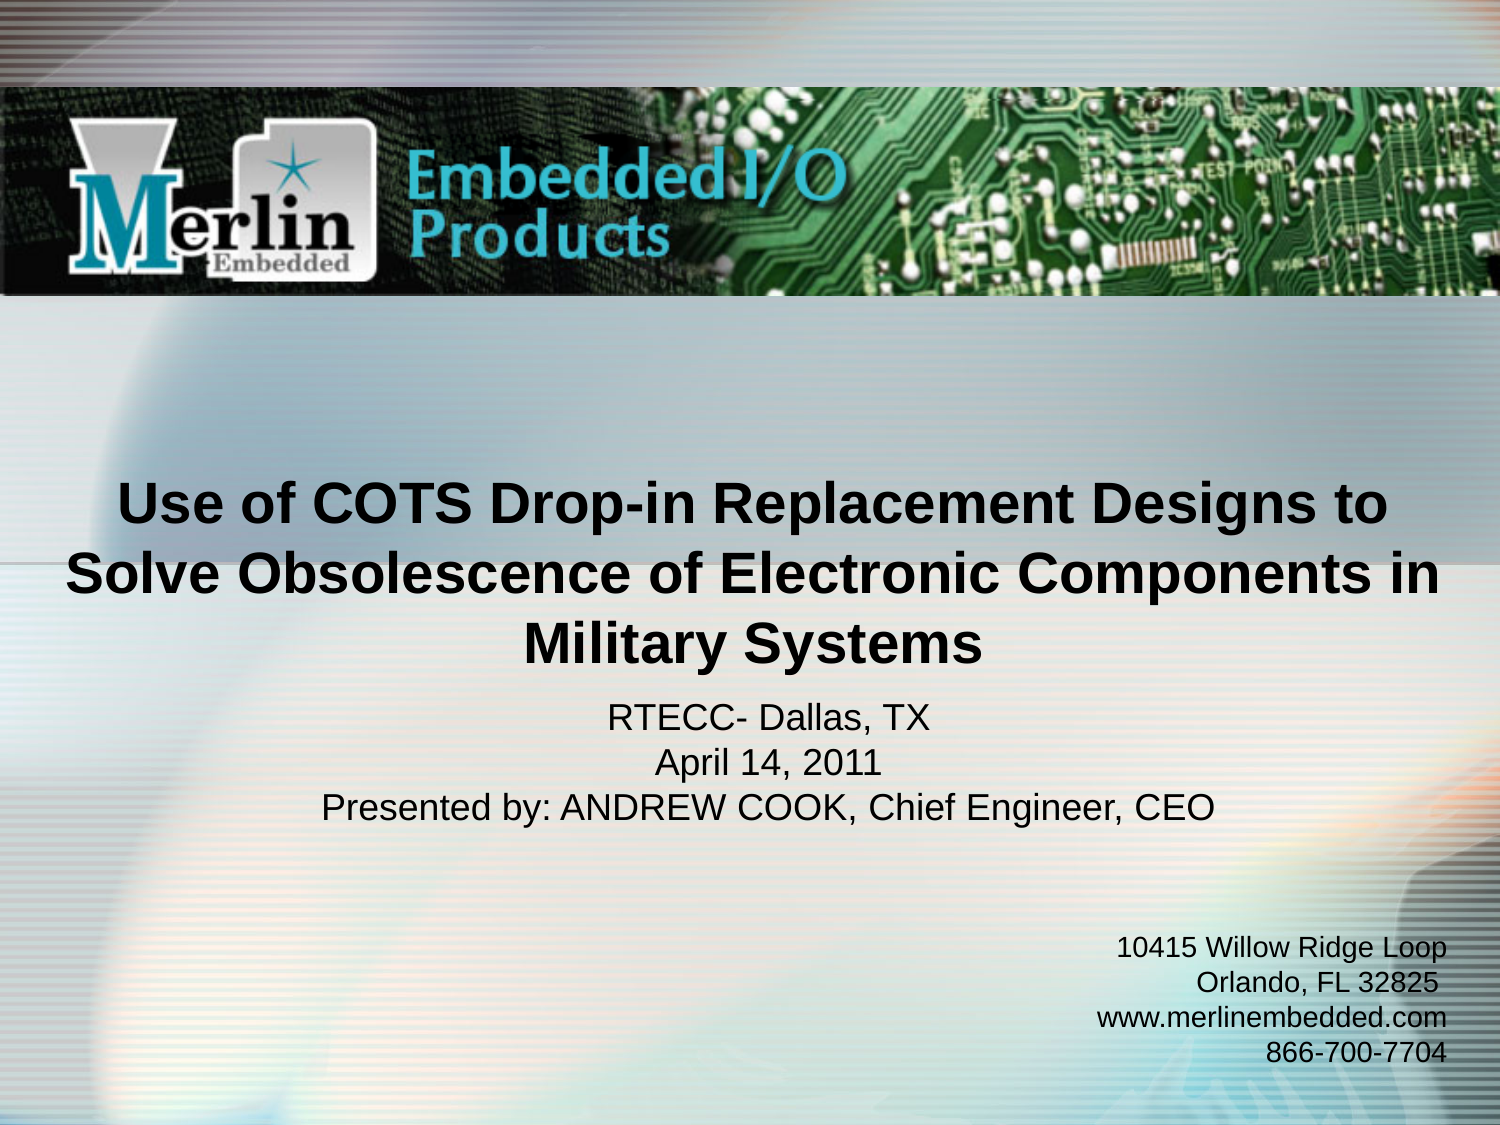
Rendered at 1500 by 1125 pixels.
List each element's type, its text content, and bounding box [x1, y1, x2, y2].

text_box 10415 Willow Ridge Loop Orlando, FL 32825 www.merlinembedded.com 866-700-7704 [887, 920, 1463, 1111]
text_box RTECC- Dallas, TX April 14, 2011 Presented by: ANDREW COOK, Chief Engineer, CEO [300, 685, 1238, 836]
picture [0, 0, 1500, 1125]
title Use of COTS Drop-in Replacement Designs to Solve Obsolescence of Electronic Components in Military Systems [37, 322, 1471, 818]
